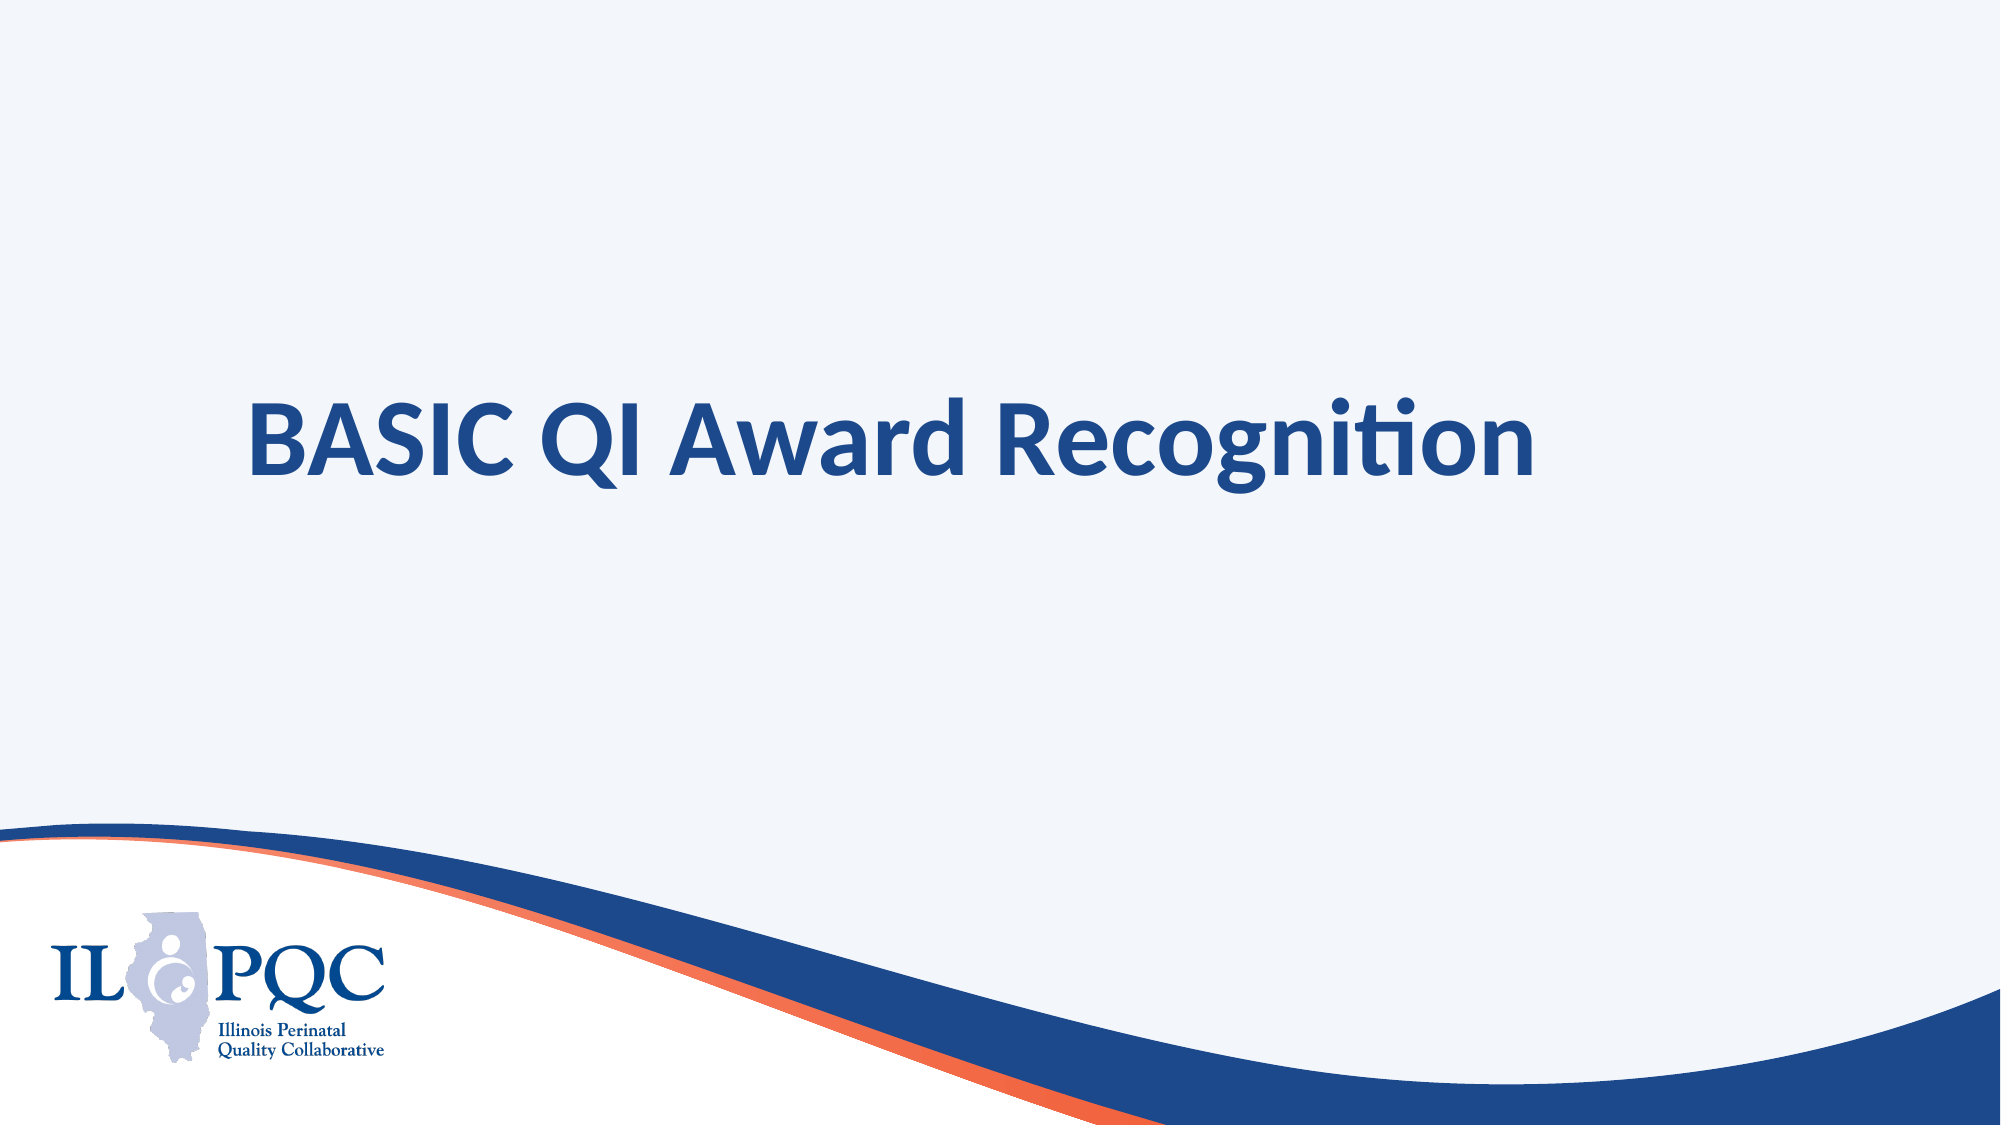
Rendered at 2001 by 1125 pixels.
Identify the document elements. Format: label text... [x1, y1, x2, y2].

title BASIC QI Award Recognition [231, 174, 1769, 506]
picture [51, 912, 384, 1063]
